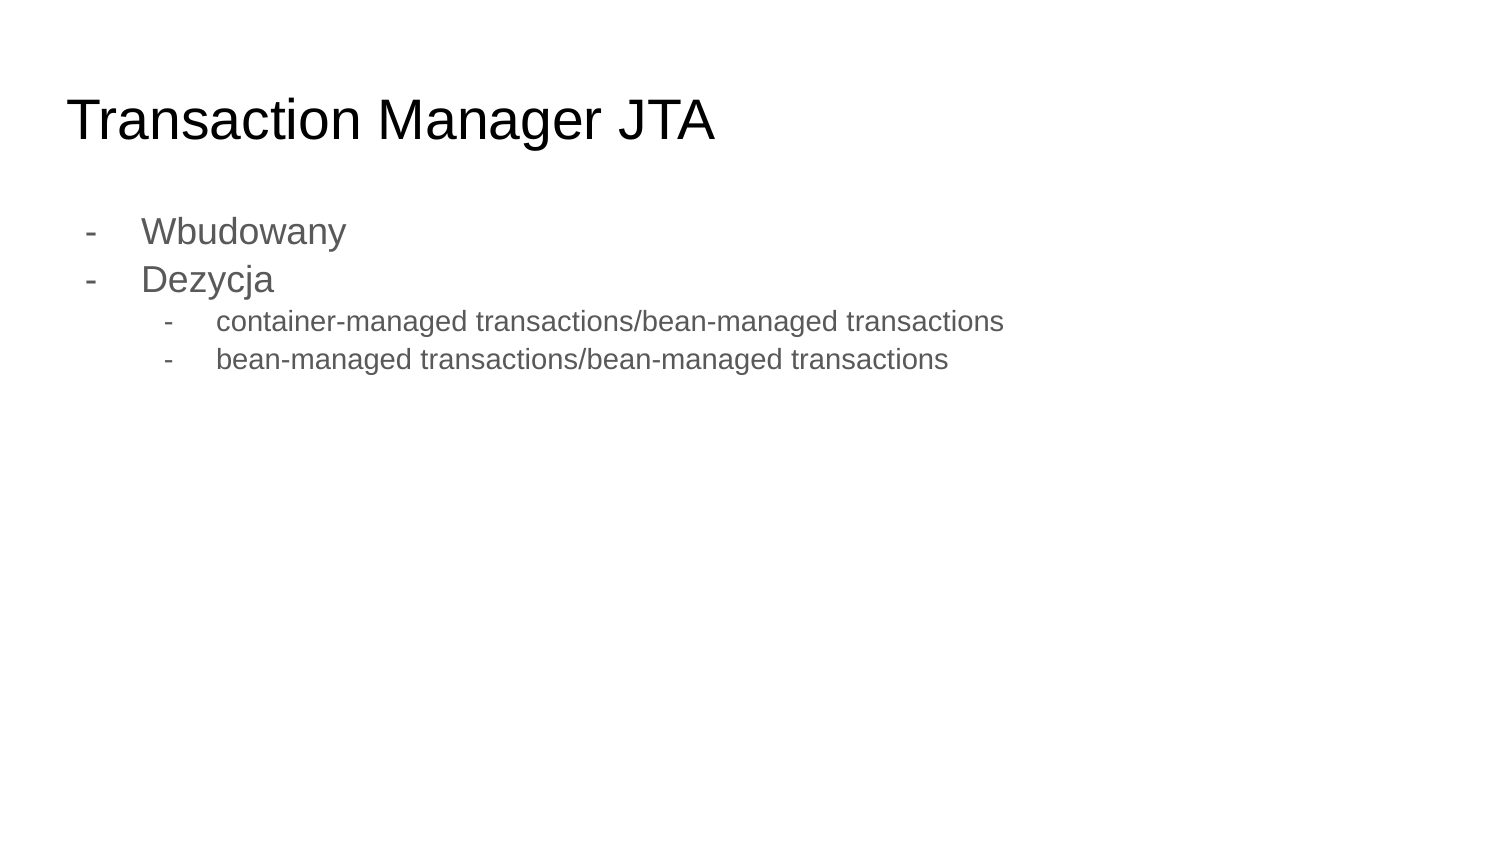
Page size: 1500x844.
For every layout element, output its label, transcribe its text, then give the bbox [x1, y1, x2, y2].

list Wbudowany Dezycja container-managed transactions/bean-managed transactions bean-managed transactions/bean-managed transactions [51, 189, 1449, 750]
title Transaction Manager JTA [51, 72, 1449, 167]
